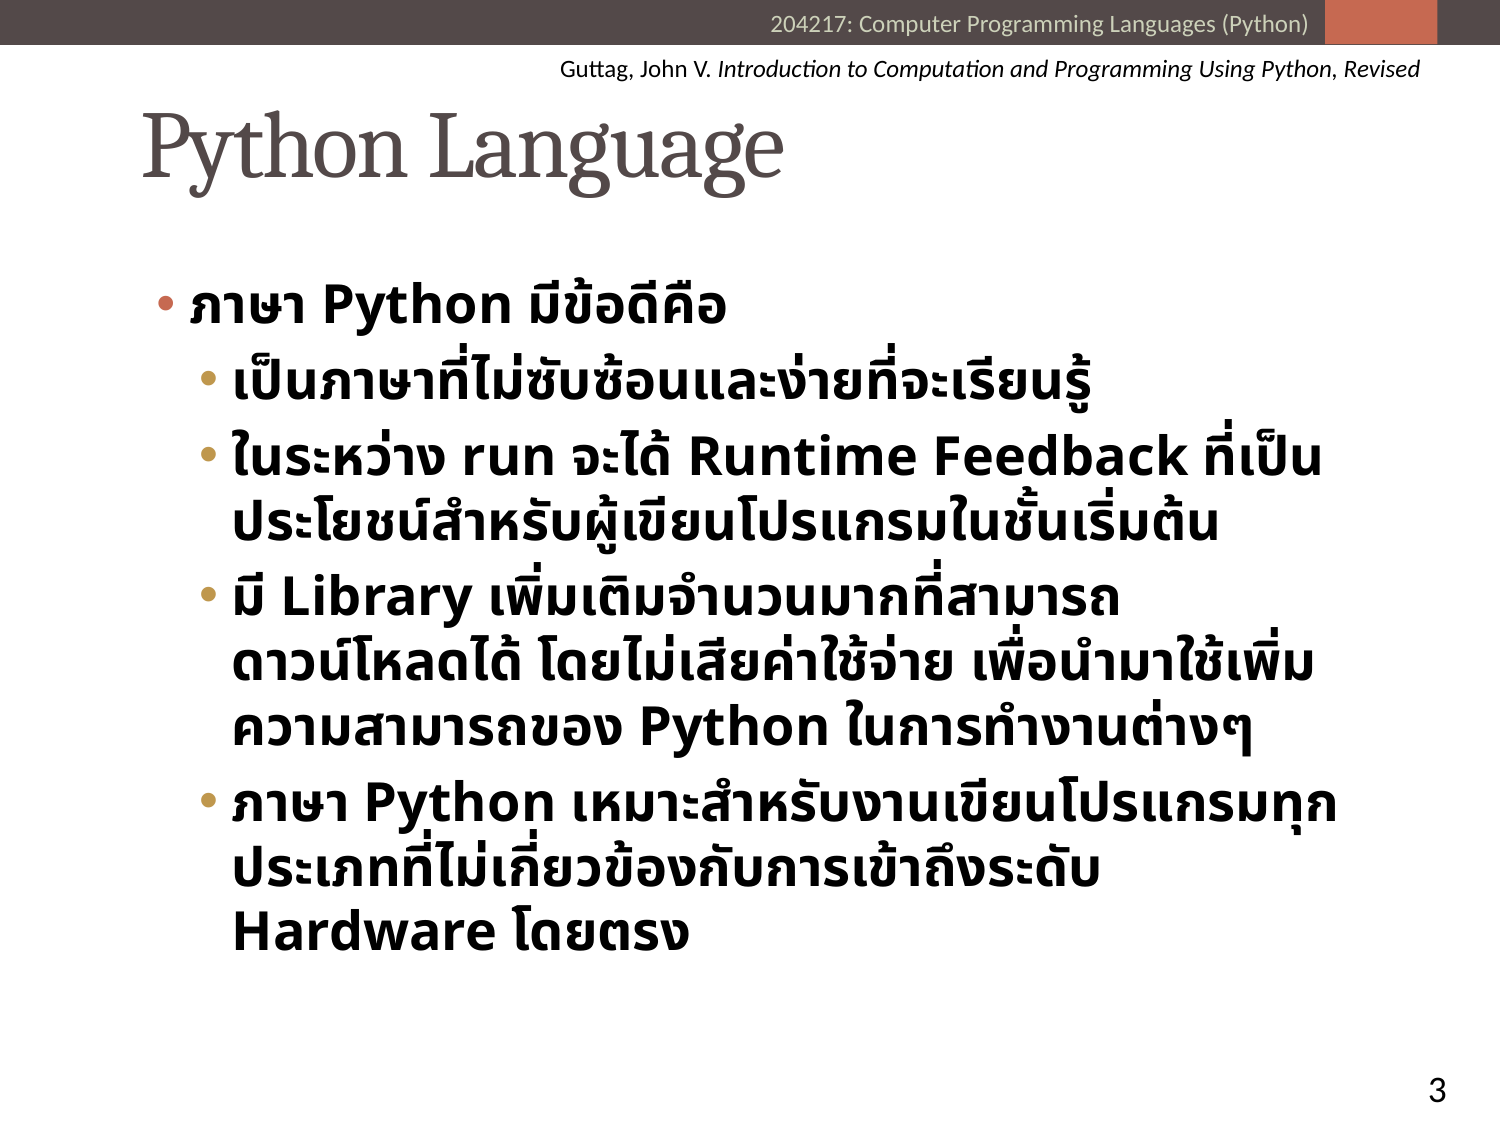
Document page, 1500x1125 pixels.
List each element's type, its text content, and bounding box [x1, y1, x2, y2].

list ภาษา Python มีข้อดีคือ เป็นภาษาที่ไม่ซับซ้อนและง่ายที่จะเรียนรู้ ในระหว่าง run จะได้ Runtime Feedback ที่เป็นประโยชน์สำหรับผู้เขียนโปรแกรมในชั้นเริ่มต้น มี Library เพิ่มเติมจำนวนมากที่สามารถดาวน์โหลดได้ โดยไม่เสียค่าใช้จ่าย เพื่อนำมาใช้เพิ่มความสามารถของ Python ในการทำงานต่างๆ ภาษา Python เหมาะสำหรับงานเขียนโปรแกรมทุกประเภทที่ไม่เกี่ยวข้องกับการเข้าถึงระดับ Hardware โดยตรง [125, 262, 1375, 1050]
title Python Language [125, 45, 1375, 233]
slide_number 3 [1373, 1048, 1500, 1125]
footer Guttag, John V. Introduction to Computation and Programming Using Python, Revised [286, 45, 1437, 91]
